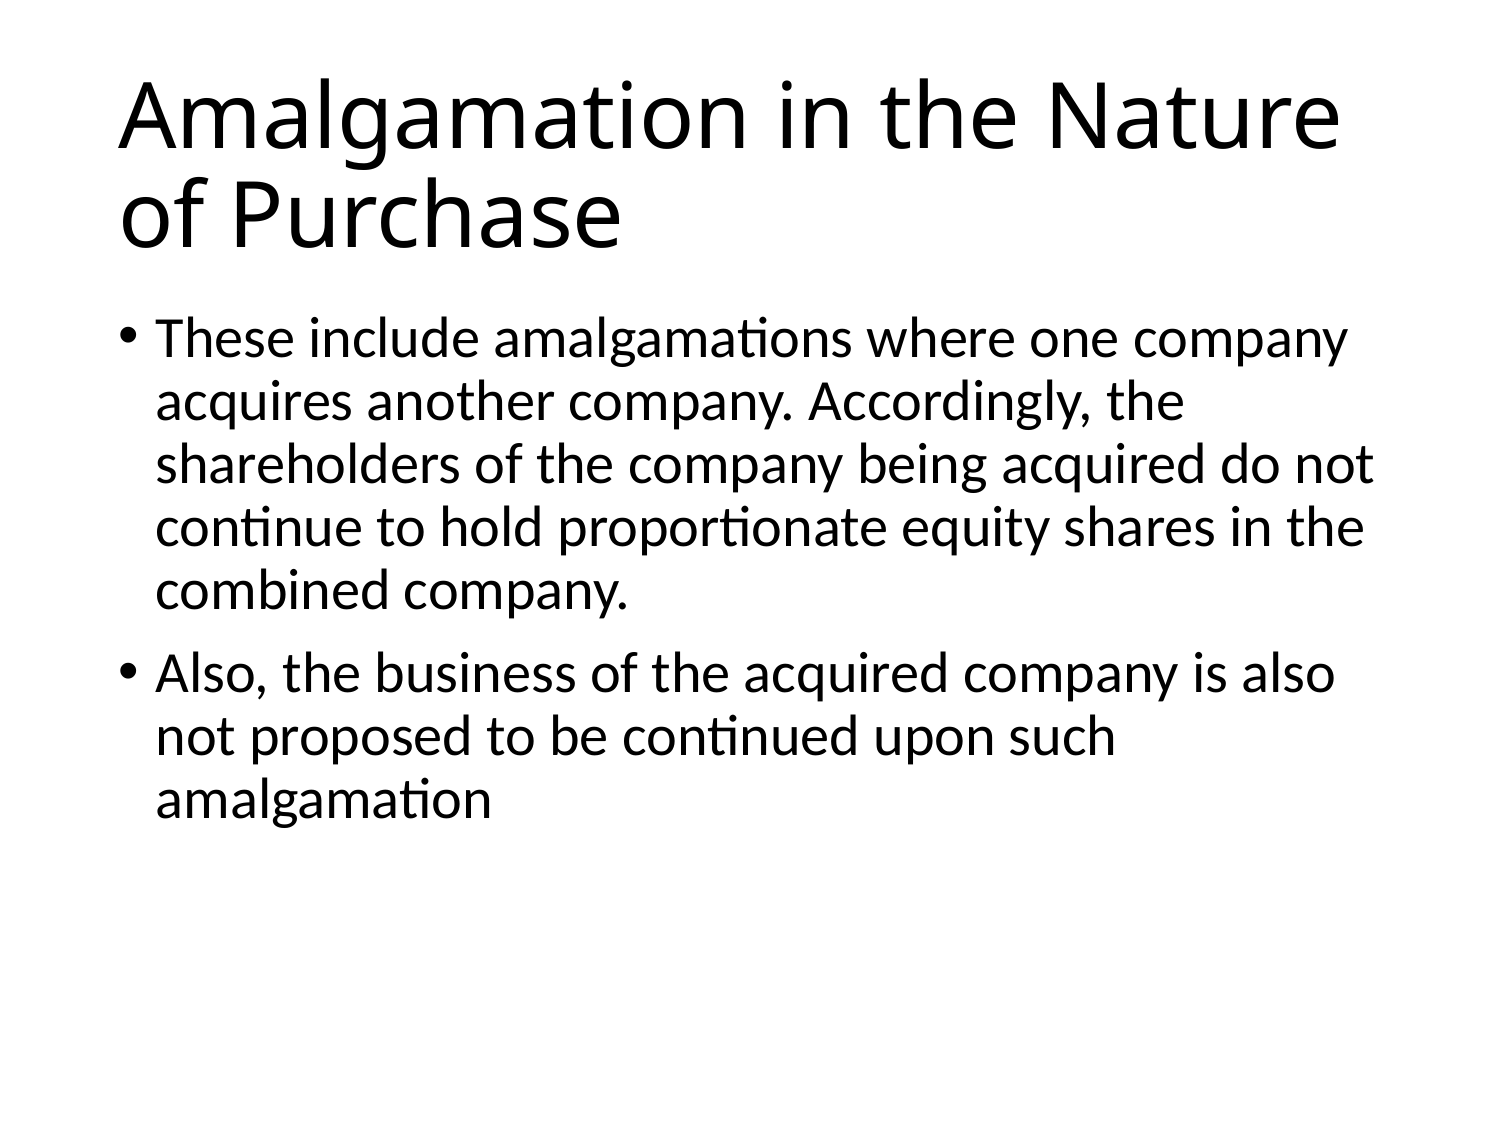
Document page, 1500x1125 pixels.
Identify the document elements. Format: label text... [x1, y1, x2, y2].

title Amalgamation in the Nature of Purchase [103, 59, 1397, 278]
list These include amalgamations where one company acquires another company. Accordingly, the shareholders of the company being acquired do not continue to hold proportionate equity shares in the combined company. Also, the business of the acquired company is also not proposed to be continued upon such amalgamation [103, 299, 1397, 1014]
